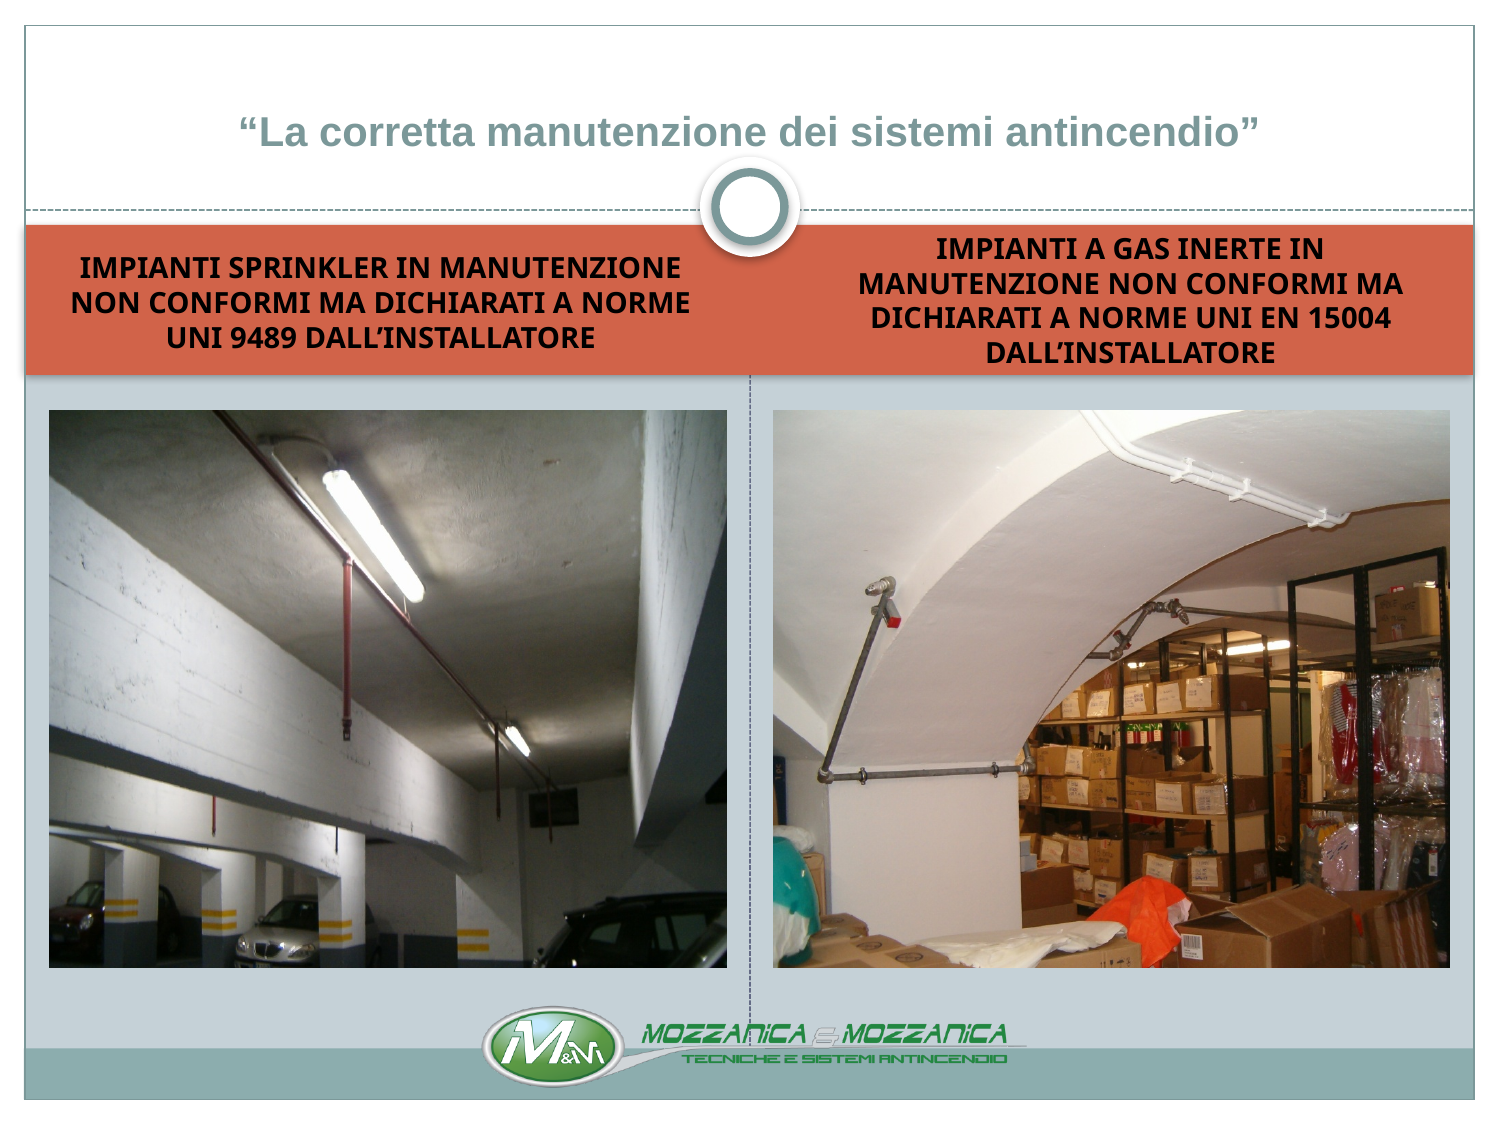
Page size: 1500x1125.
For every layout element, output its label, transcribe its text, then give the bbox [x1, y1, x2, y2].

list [773, 409, 1451, 968]
text_box IMPIANTI A GAS INERTE IN MANUTENZIONE NON CONFORMI MA DICHIARATI A NORME UNI EN 15004 DALL’INSTALLATORE [796, 222, 1465, 378]
text_box [733, 621, 766, 707]
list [49, 409, 727, 968]
title “La corretta manutenzione dei sistemi antincendio” [49, 37, 1450, 162]
picture [466, 1005, 1034, 1090]
list IMPIANTI SPRINKLER IN MANUTENZIONE NON CONFORMI MA DICHIARATI A NORME UNI 9489 DALL’INSTALLATORE [46, 233, 716, 371]
